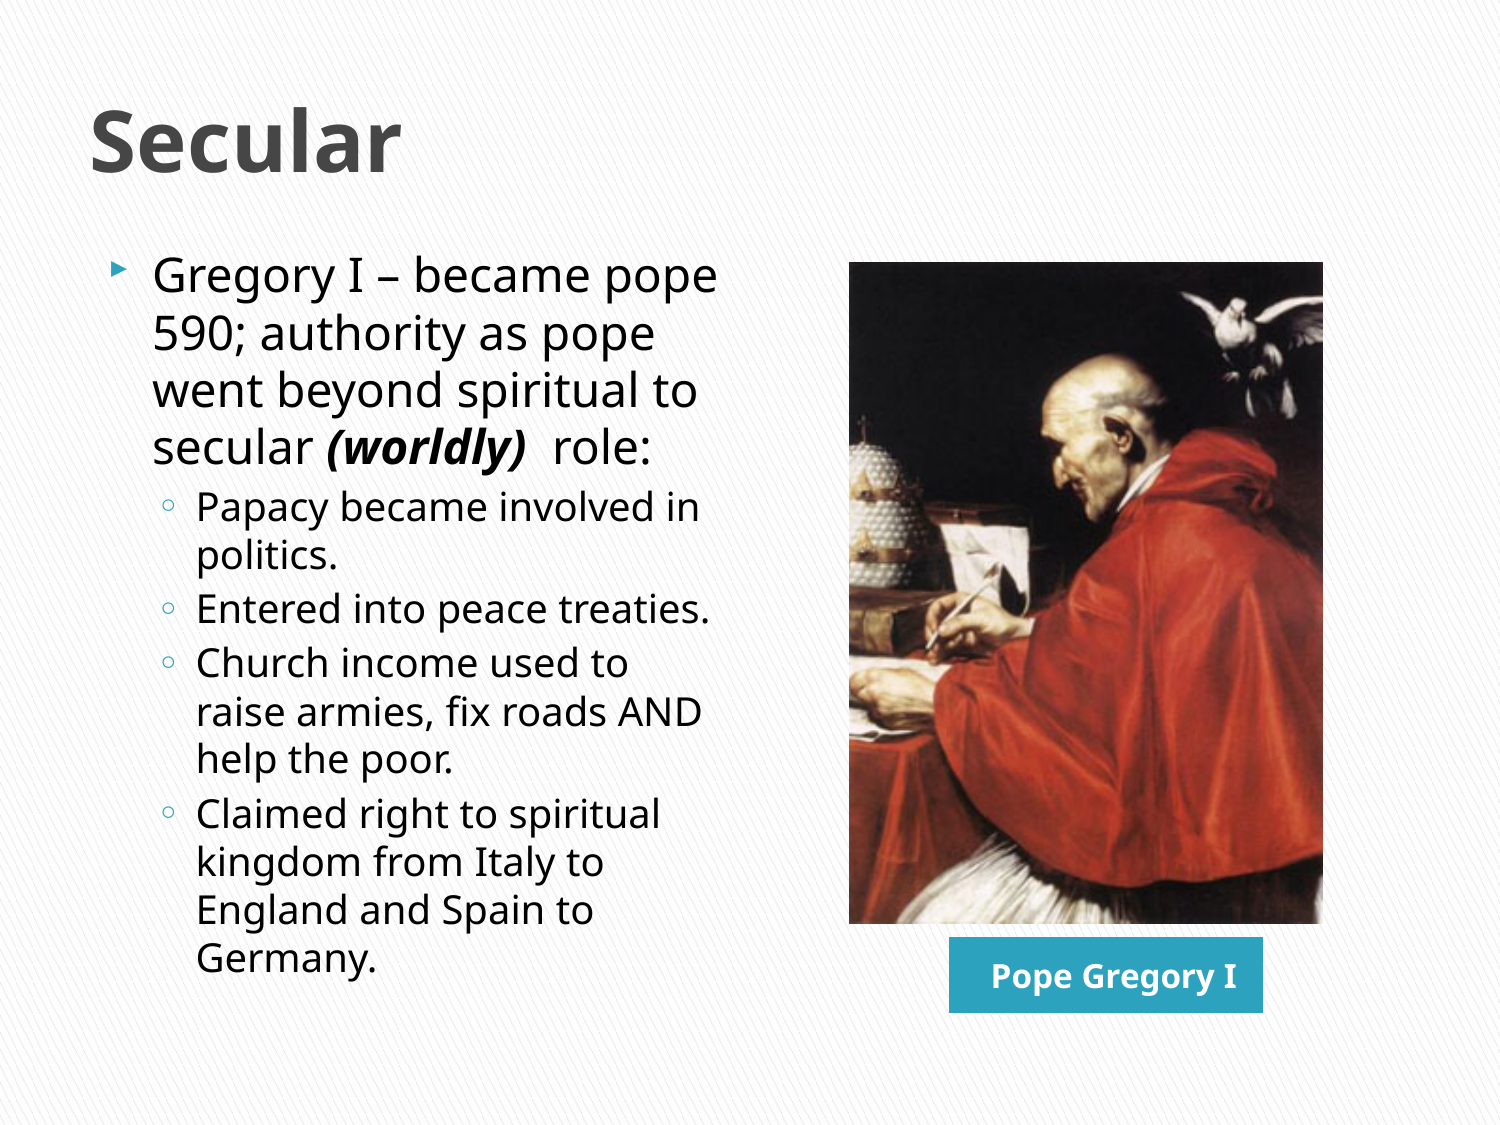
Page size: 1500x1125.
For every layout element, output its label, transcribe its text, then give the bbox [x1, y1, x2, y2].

list Pope Gregory I [949, 937, 1263, 1013]
title Secular [75, 44, 1425, 233]
list Gregory I – became pope 590; authority as pope went beyond spiritual to secular (worldly) role: Papacy became involved in politics. Entered into peace treaties. Church income used to raise armies, fix roads AND help the poor. Claimed right to spiritual kingdom from Italy to England and Spain to Germany. [75, 236, 738, 1013]
picture [849, 262, 1323, 925]
